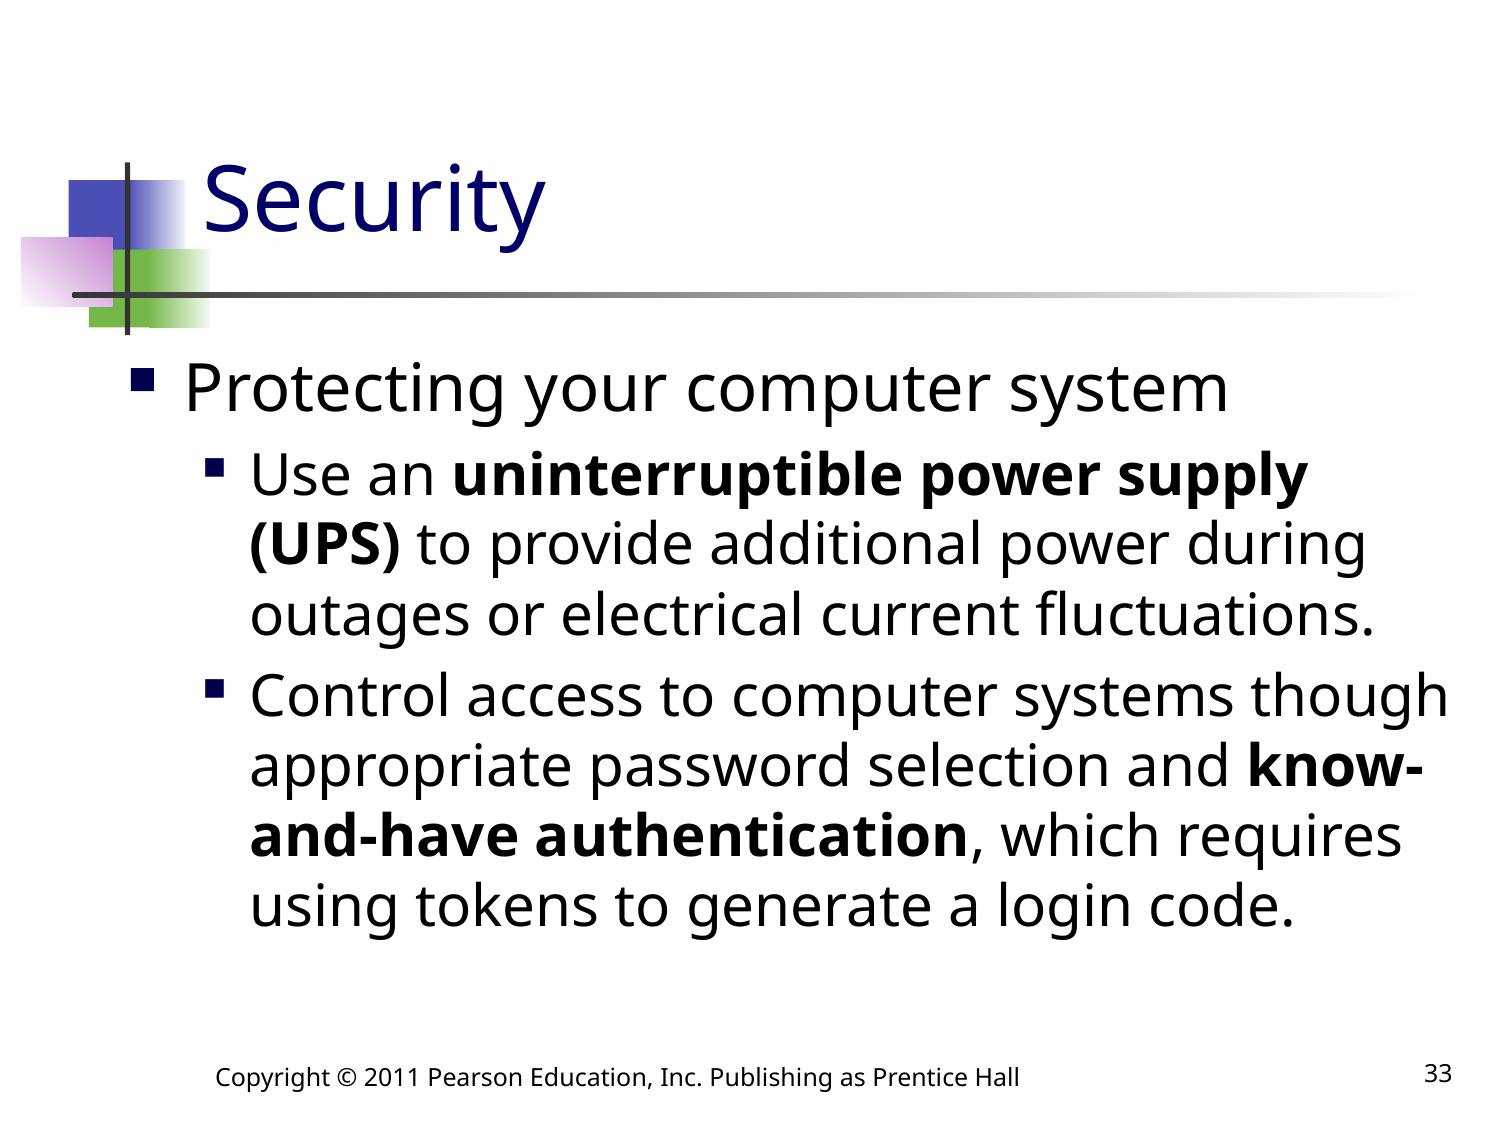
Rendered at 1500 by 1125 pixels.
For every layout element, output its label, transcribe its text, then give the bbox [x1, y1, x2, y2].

footer Copyright © 2011 Pearson Education, Inc. Publishing as Prentice Hall [199, 1023, 1076, 1100]
title Security [187, 74, 1467, 316]
slide_number 33 [1154, 1023, 1468, 1100]
list Protecting your computer system Use an uninterruptible power supply (UPS) to provide additional power during outages or electrical current fluctuations. Control access to computer systems though appropriate password selection and know-and-have authentication, which requires using tokens to generate a login code. [112, 337, 1470, 1013]
